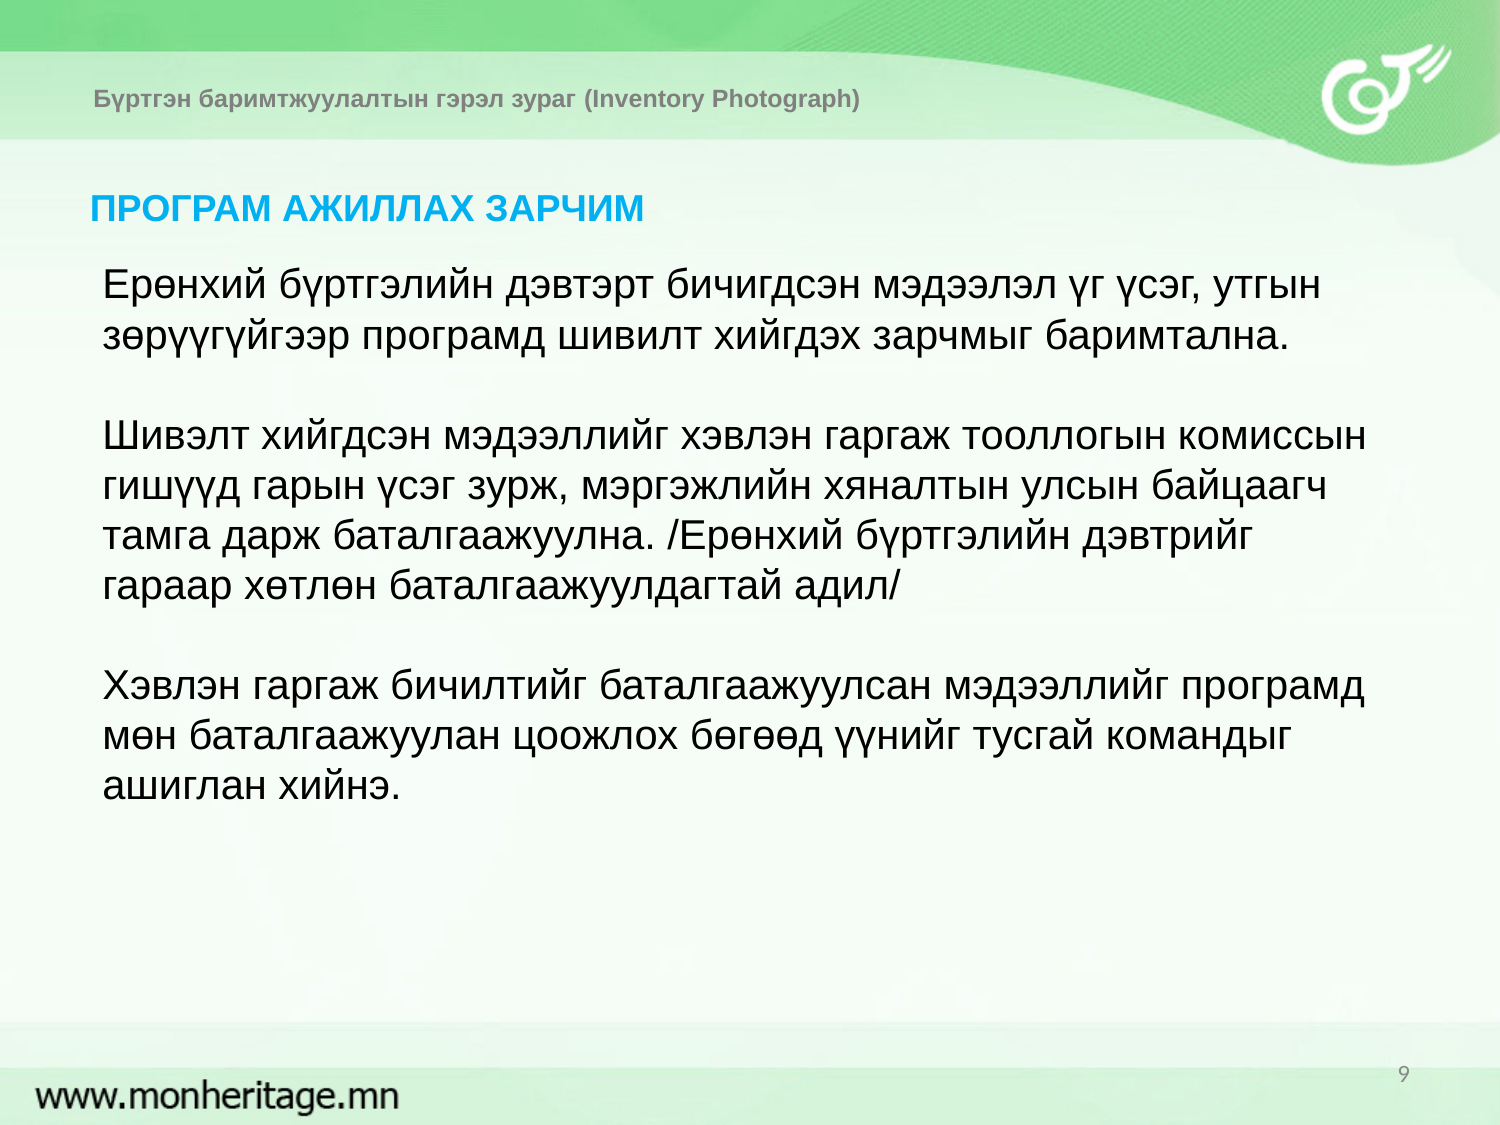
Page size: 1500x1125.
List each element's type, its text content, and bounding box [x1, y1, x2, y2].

slide_number 9 [1074, 1042, 1425, 1103]
text_box Ерөнхий бүртгэлийн дэвтэрт бичигдсэн мэдээлэл үг үсэг, утгын зөрүүгүйгээр програмд шивилт хийгдэх зарчмыг баримтална. Шивэлт хийгдсэн мэдээллийг хэвлэн гаргаж тооллогын комиссын гишүүд гарын үсэг зурж, мэргэжлийн хяналтын улсын байцаагч тамга дарж баталгаажуулна. /Ерөнхий бүртгэлийн дэвтрийг гараар хөтлөн баталгаажуулдагтай адил/ Хэвлэн гаргаж бичилтийг баталгаажуулсан мэдээллийг програмд мөн баталгаажуулан цоожлох бөгөөд үүнийг тусгай командыг ашиглан хийнэ. [87, 249, 1388, 815]
picture [0, 0, 1500, 1125]
text_box ПРОГРАМ АЖИЛЛАХ ЗАРЧИМ [74, 176, 1500, 237]
text_box Бүртгэн баримтжуулалтын гэрэл зураг (Inventory Photograph) [78, 75, 876, 120]
